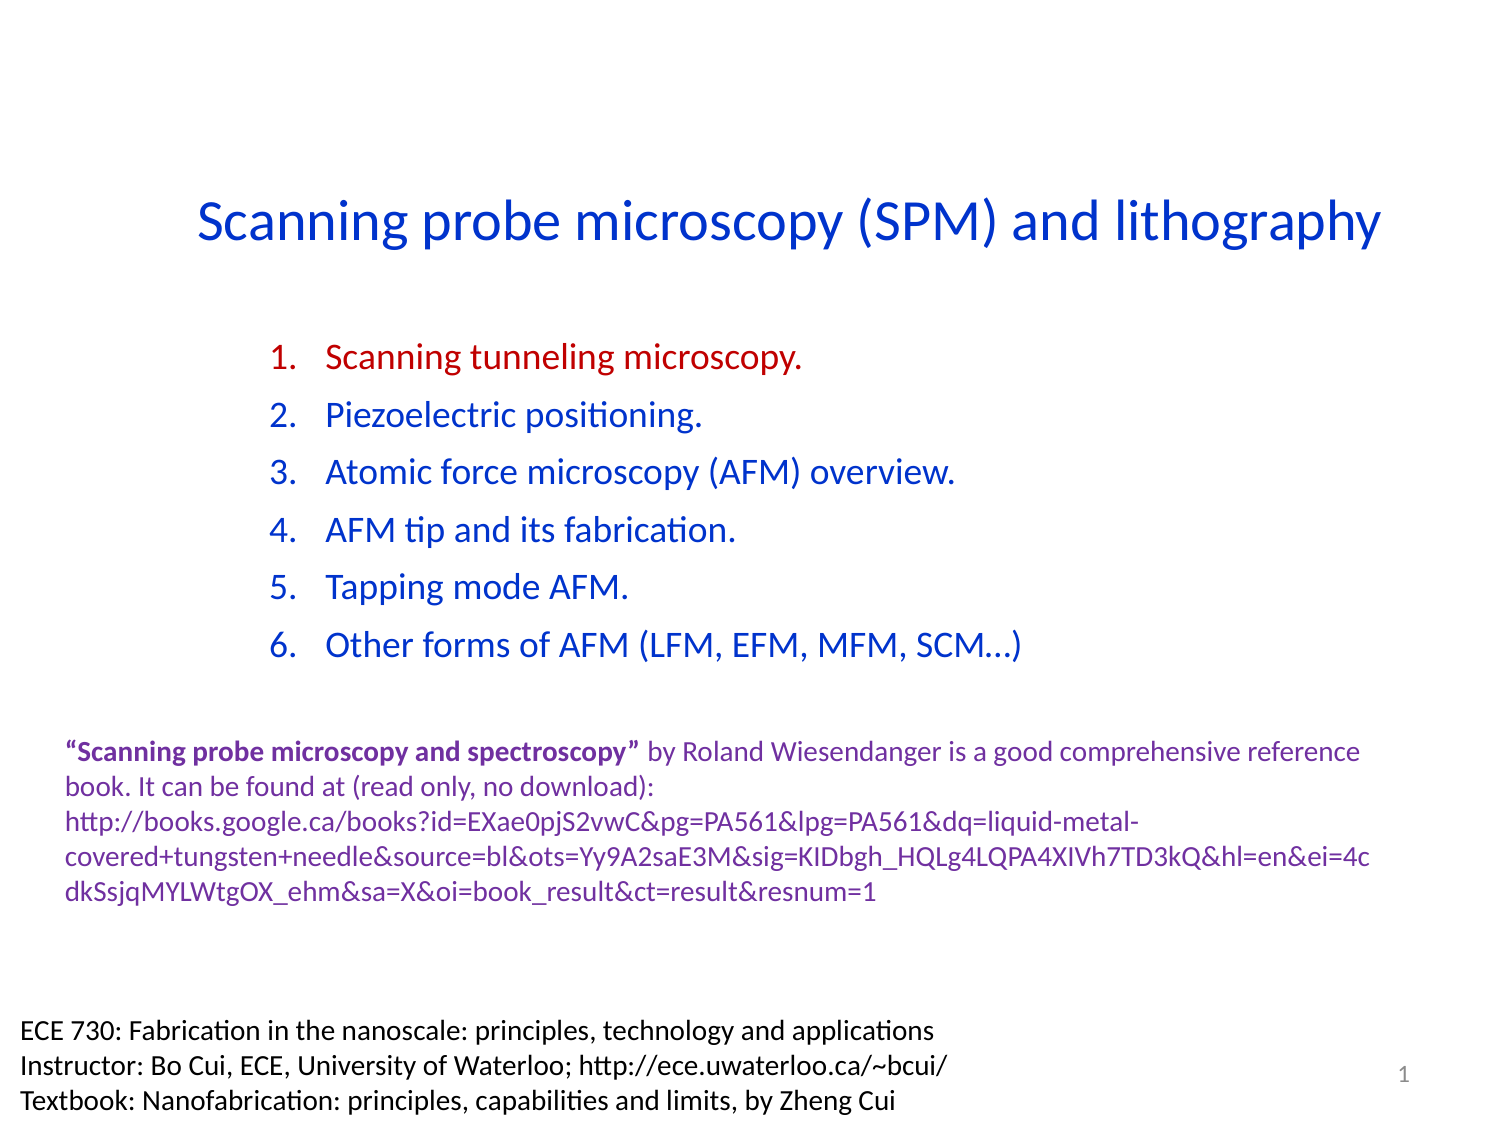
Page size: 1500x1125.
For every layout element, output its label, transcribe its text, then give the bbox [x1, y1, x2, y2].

text_box ECE 730: Fabrication in the nanoscale: principles, technology and applications Instructor: Bo Cui, ECE, University of Waterloo; http://ece.uwaterloo.ca/~bcui/ Textbook: Nanofabrication: principles, capabilities and limits, by Zheng Cui [5, 1003, 964, 1124]
text_box Scanning probe microscopy (SPM) and lithography [182, 174, 1398, 260]
slide_number 1 [1074, 1042, 1425, 1103]
text_box “Scanning probe microscopy and spectroscopy” by Roland Wiesendanger is a good comprehensive reference book. It can be found at (read only, no download): http://books.google.ca/books?id=EXae0pjS2vwC&pg=PA561&lpg=PA561&dq=liquid-metal-covered+tungsten+needle&source=bl&ots=Yy9A2saE3M&sig=KIDbgh_HQLg4LQPA4XIVh7TD3kQ&hl=en&ei=4cdkSsjqMYLWtgOX_ehm&sa=X&oi=book_result&ct=result&resnum=1 [49, 724, 1388, 915]
text_box Scanning tunneling microscopy. Piezoelectric positioning. Atomic force microscopy (AFM) overview. AFM tip and its fabrication. Tapping mode AFM. Other forms of AFM (LFM, EFM, MFM, SCM…) [254, 324, 1039, 673]
